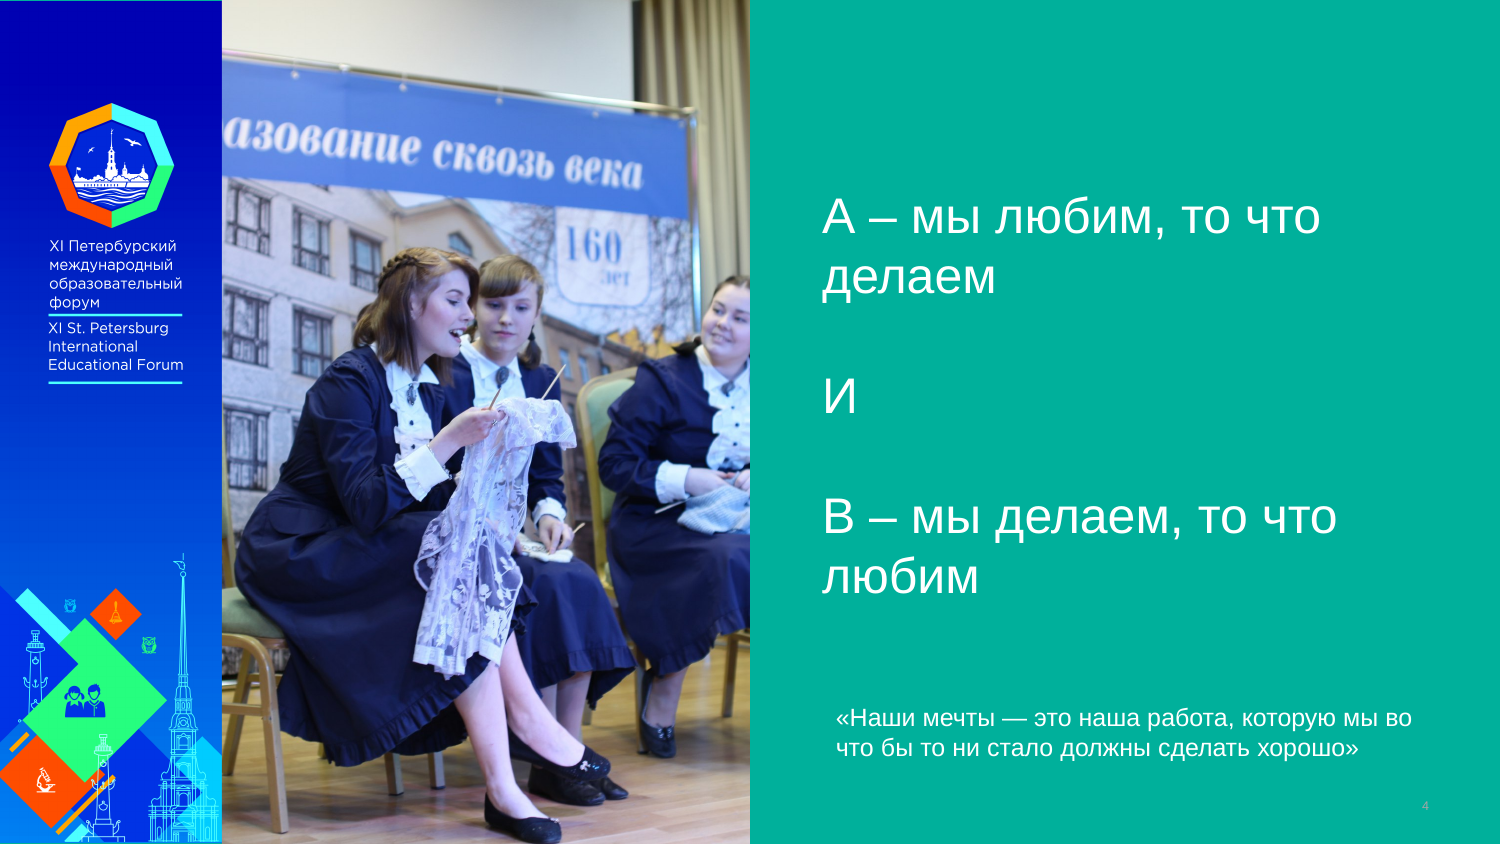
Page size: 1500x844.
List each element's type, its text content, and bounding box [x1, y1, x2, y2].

list «Наши мечты — это наша работа, которую мы во что бы то ни стало должны сделать хорошо» [820, 693, 1460, 788]
picture [0, 0, 751, 844]
slide_number 4 [1373, 788, 1445, 824]
title А – мы любим, то что делаем И В – мы делаем, то что любим [807, 156, 1445, 611]
picture [185, 753, 196, 758]
